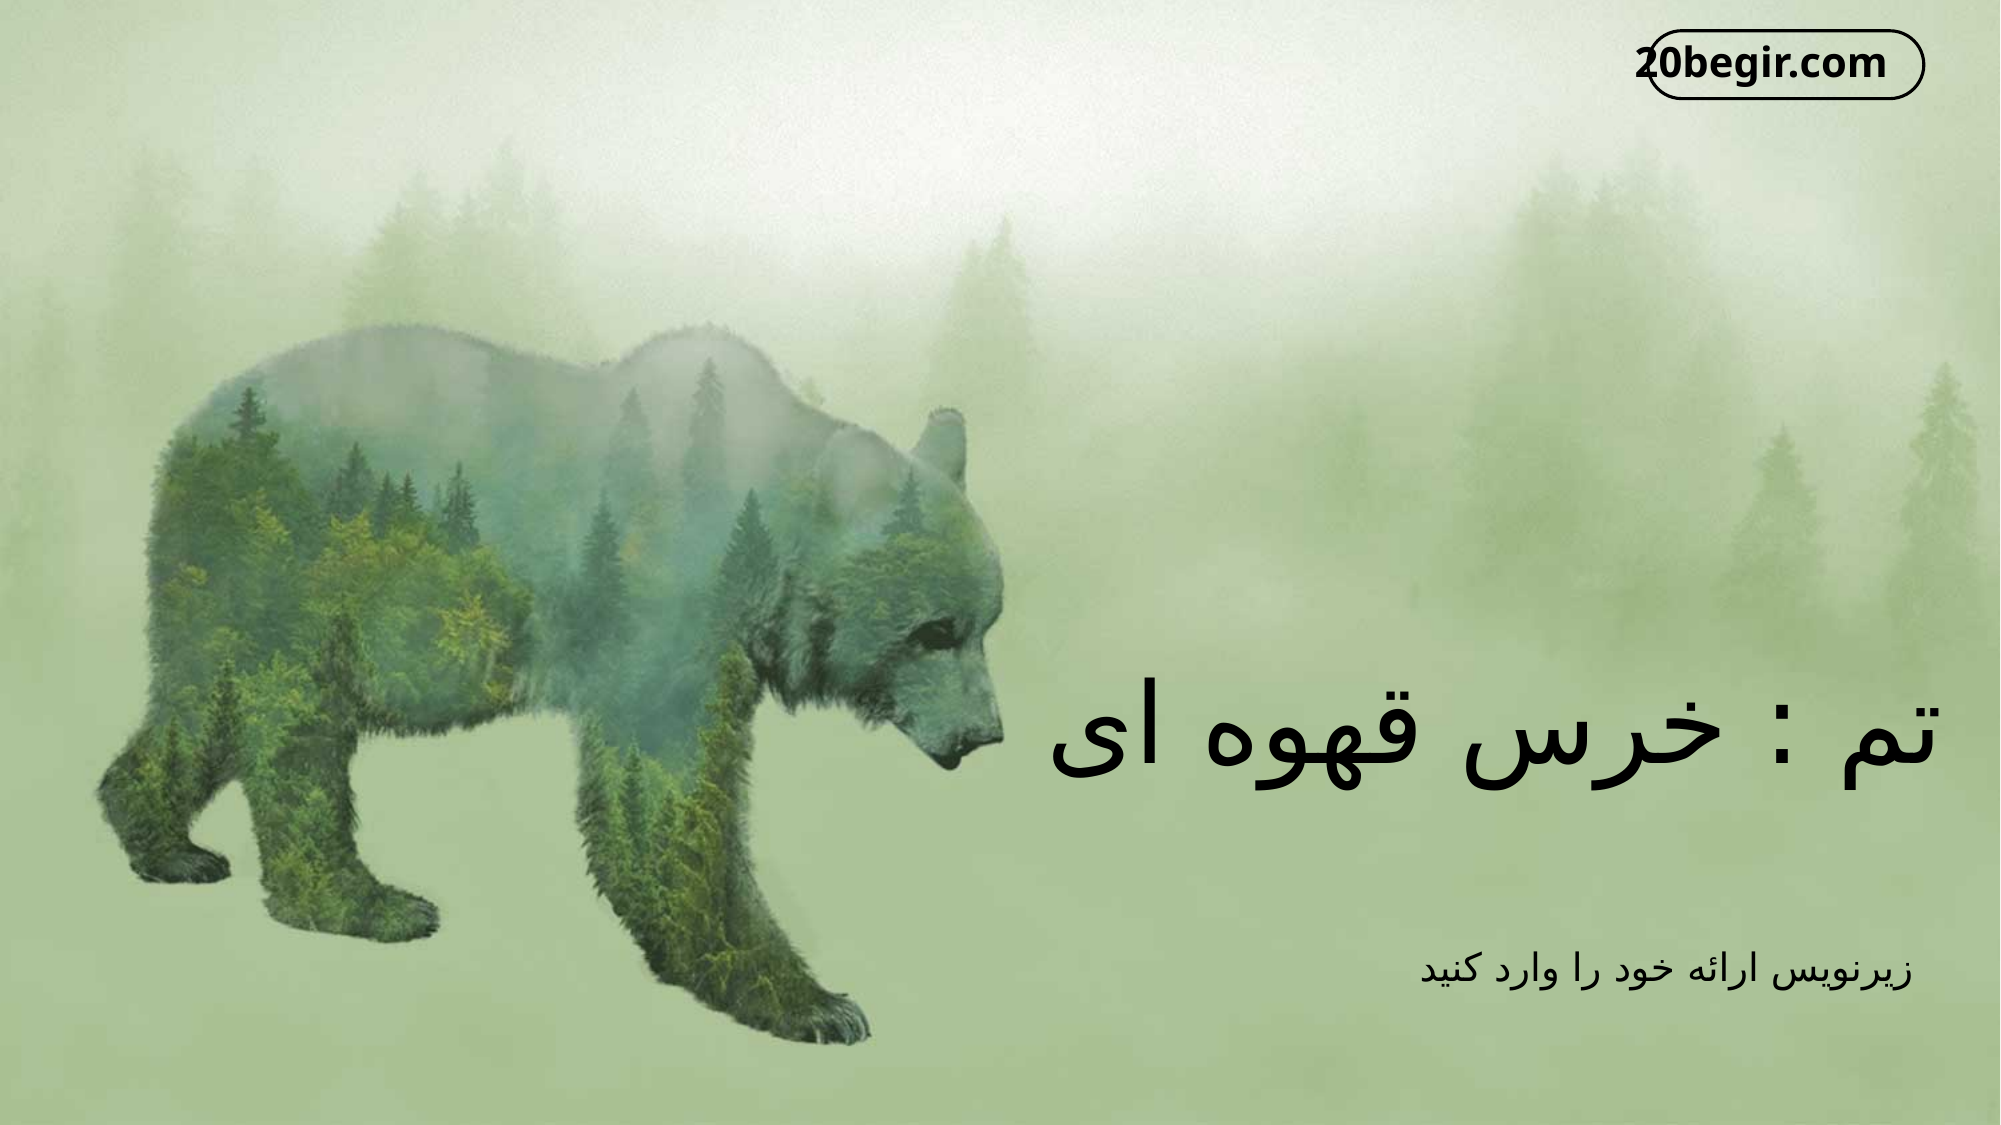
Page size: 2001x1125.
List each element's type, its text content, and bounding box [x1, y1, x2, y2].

text_box 20begir.com [1588, 28, 1903, 93]
text_box [1661, 32, 1925, 100]
picture [0, 0, 2001, 1125]
text_box زیرنویس ارائه خود را وارد کنید [733, 934, 1928, 997]
text_box تم : خرس قهوه ای [763, 643, 1959, 794]
